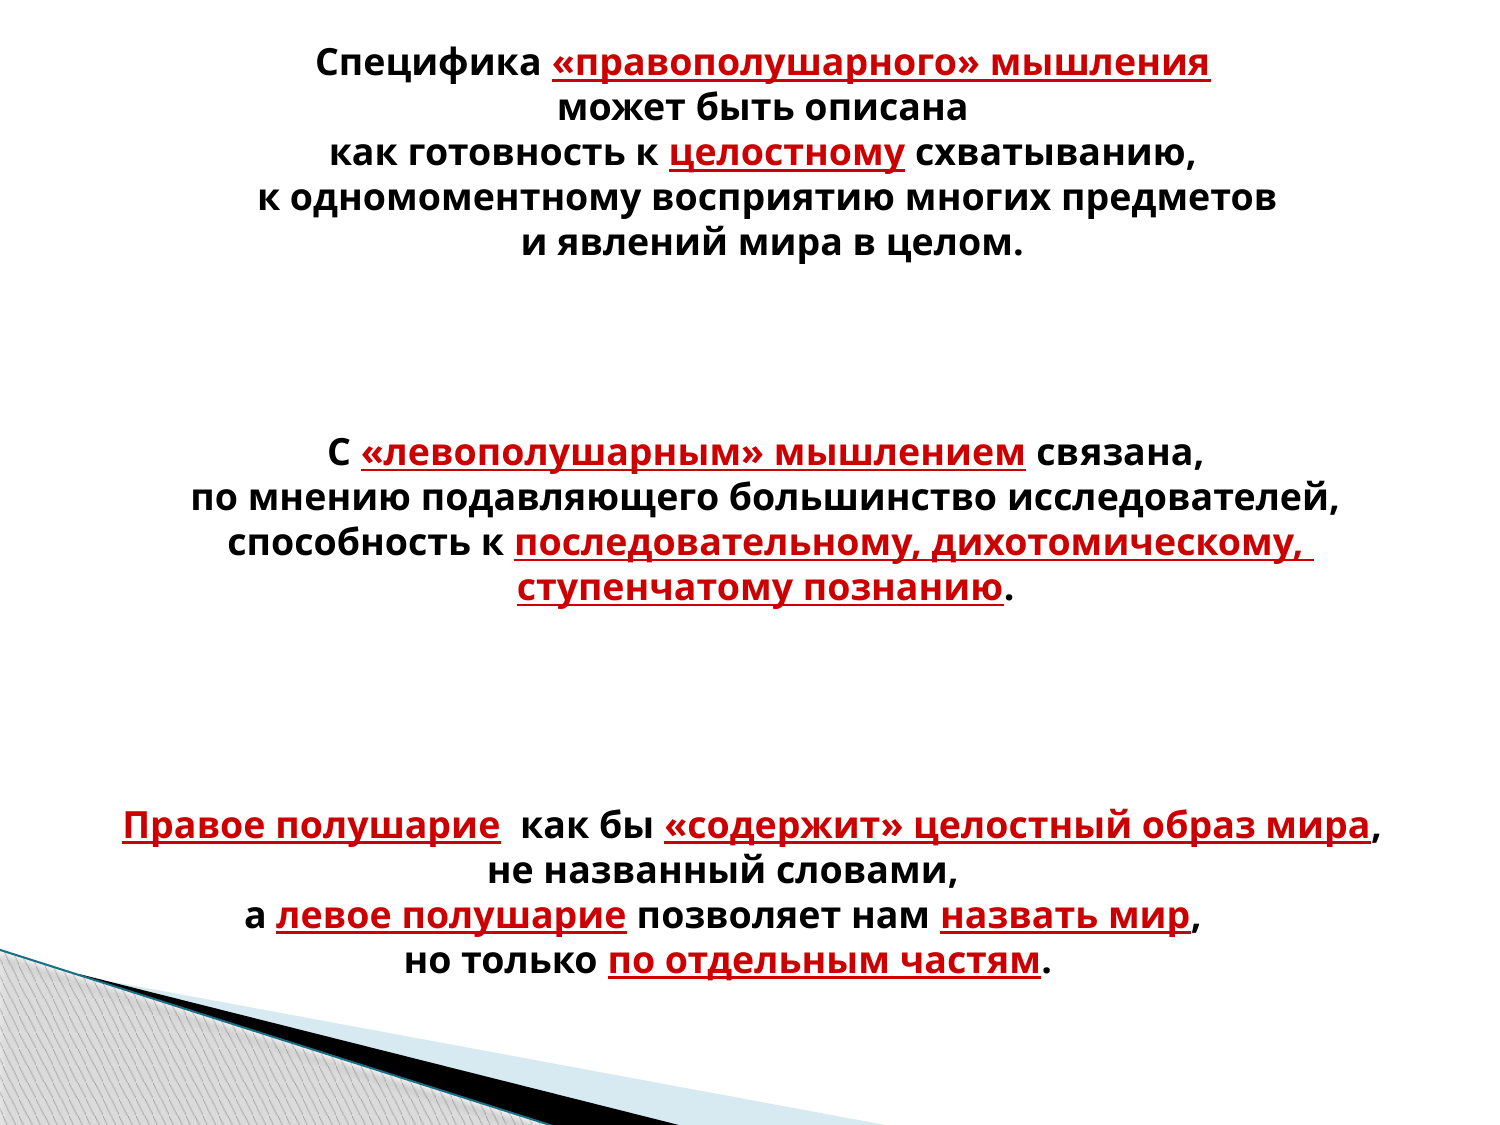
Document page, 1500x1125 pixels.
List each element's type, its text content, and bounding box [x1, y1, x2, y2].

text_box С «левополушарным» мышлением связана, по мнению подавляющего большинство исследователей, способность к последовательному, дихотомическому, ступенчатому познанию. [41, 420, 1500, 616]
text_box Специфика «правополушарного» мышления может быть описана как готовность к целостному схватыванию, к одномоментному восприятию многих предметов и явлений мира в целом. [64, 30, 1471, 271]
text_box Правое полушарие как бы «содержит» целостный образ мира, не названный словами, а левое полушарие позволяет нам назвать мир, но только по отдельным частям. [48, 793, 1407, 988]
